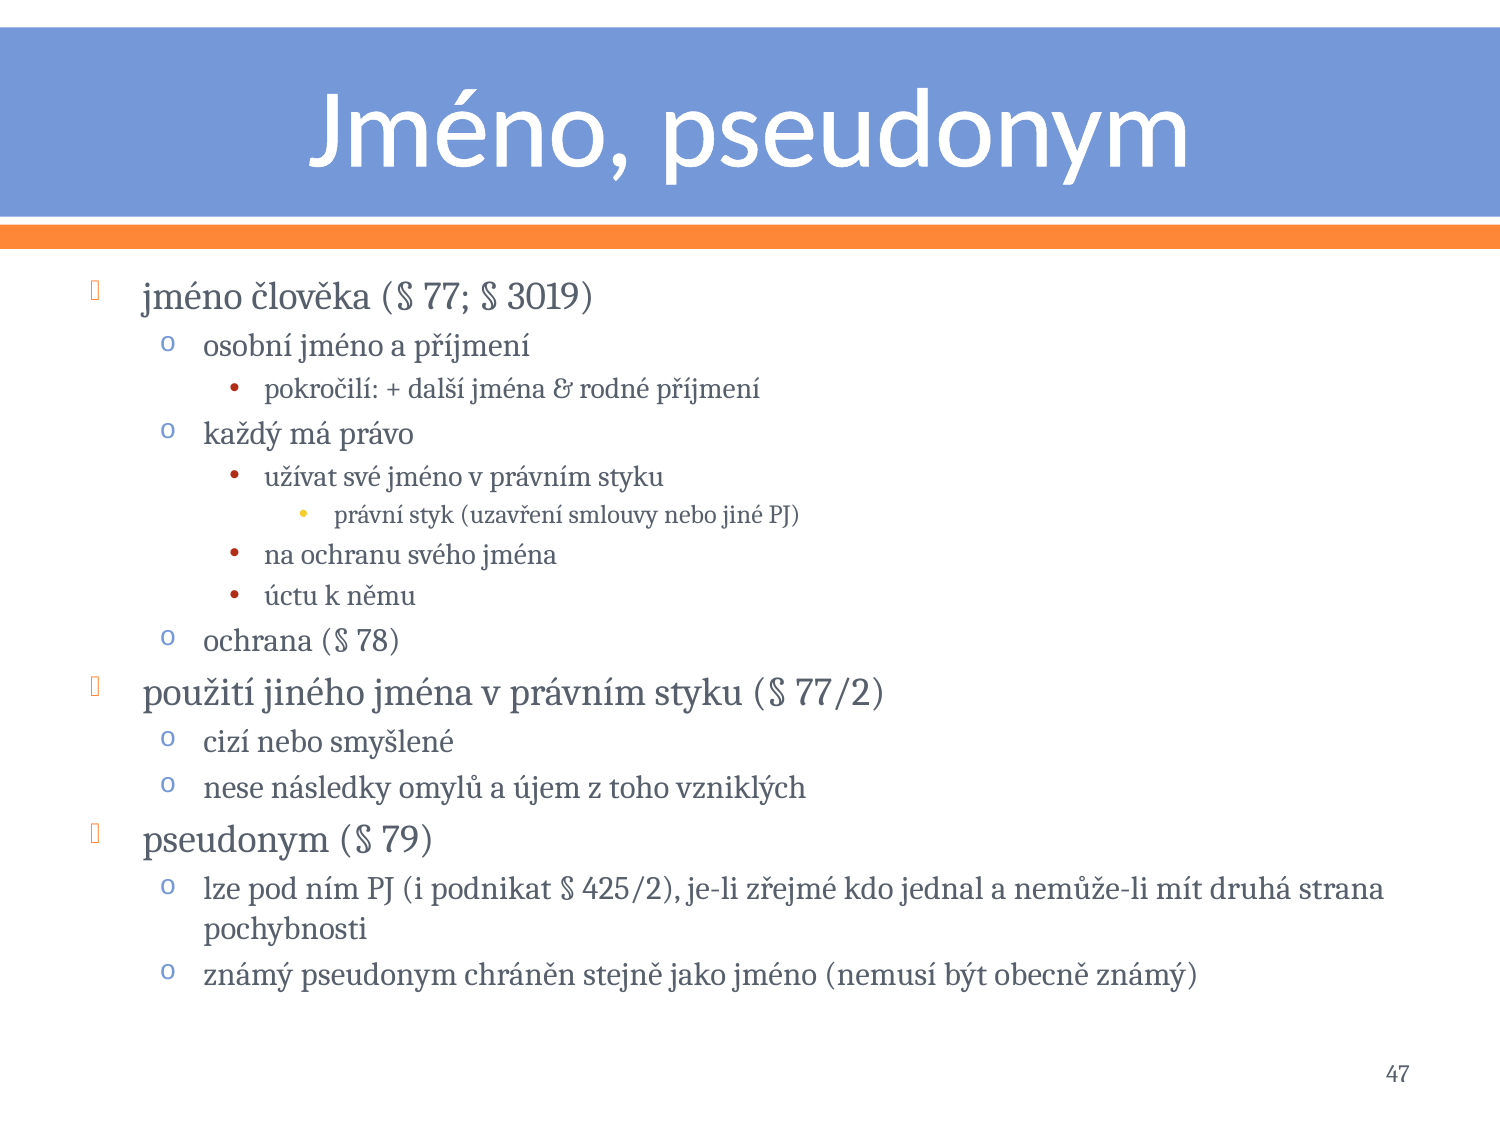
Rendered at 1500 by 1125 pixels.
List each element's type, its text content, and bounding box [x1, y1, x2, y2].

slide_number 47 [1074, 1042, 1425, 1103]
list jméno člověka (§ 77; § 3019) osobní jméno a příjmení pokročilí: + další jména & rodné příjmení každý má právo užívat své jméno v právním styku právní styk (uzavření smlouvy nebo jiné PJ) na ochranu svého jména úctu k němu ochrana (§ 78) použití jiného jména v právním styku (§ 77/2) cizí nebo smyšlené nese následky omylů a újem z toho vzniklých pseudonym (§ 79) lze pod ním PJ (i podnikat § 425/2), je-li zřejmé kdo jednal a nemůže-li mít druhá strana pochybnosti známý pseudonym chráněn stejně jako jméno (nemusí být obecně známý) [75, 262, 1425, 1005]
title Jméno, pseudonym [75, 29, 1425, 213]
